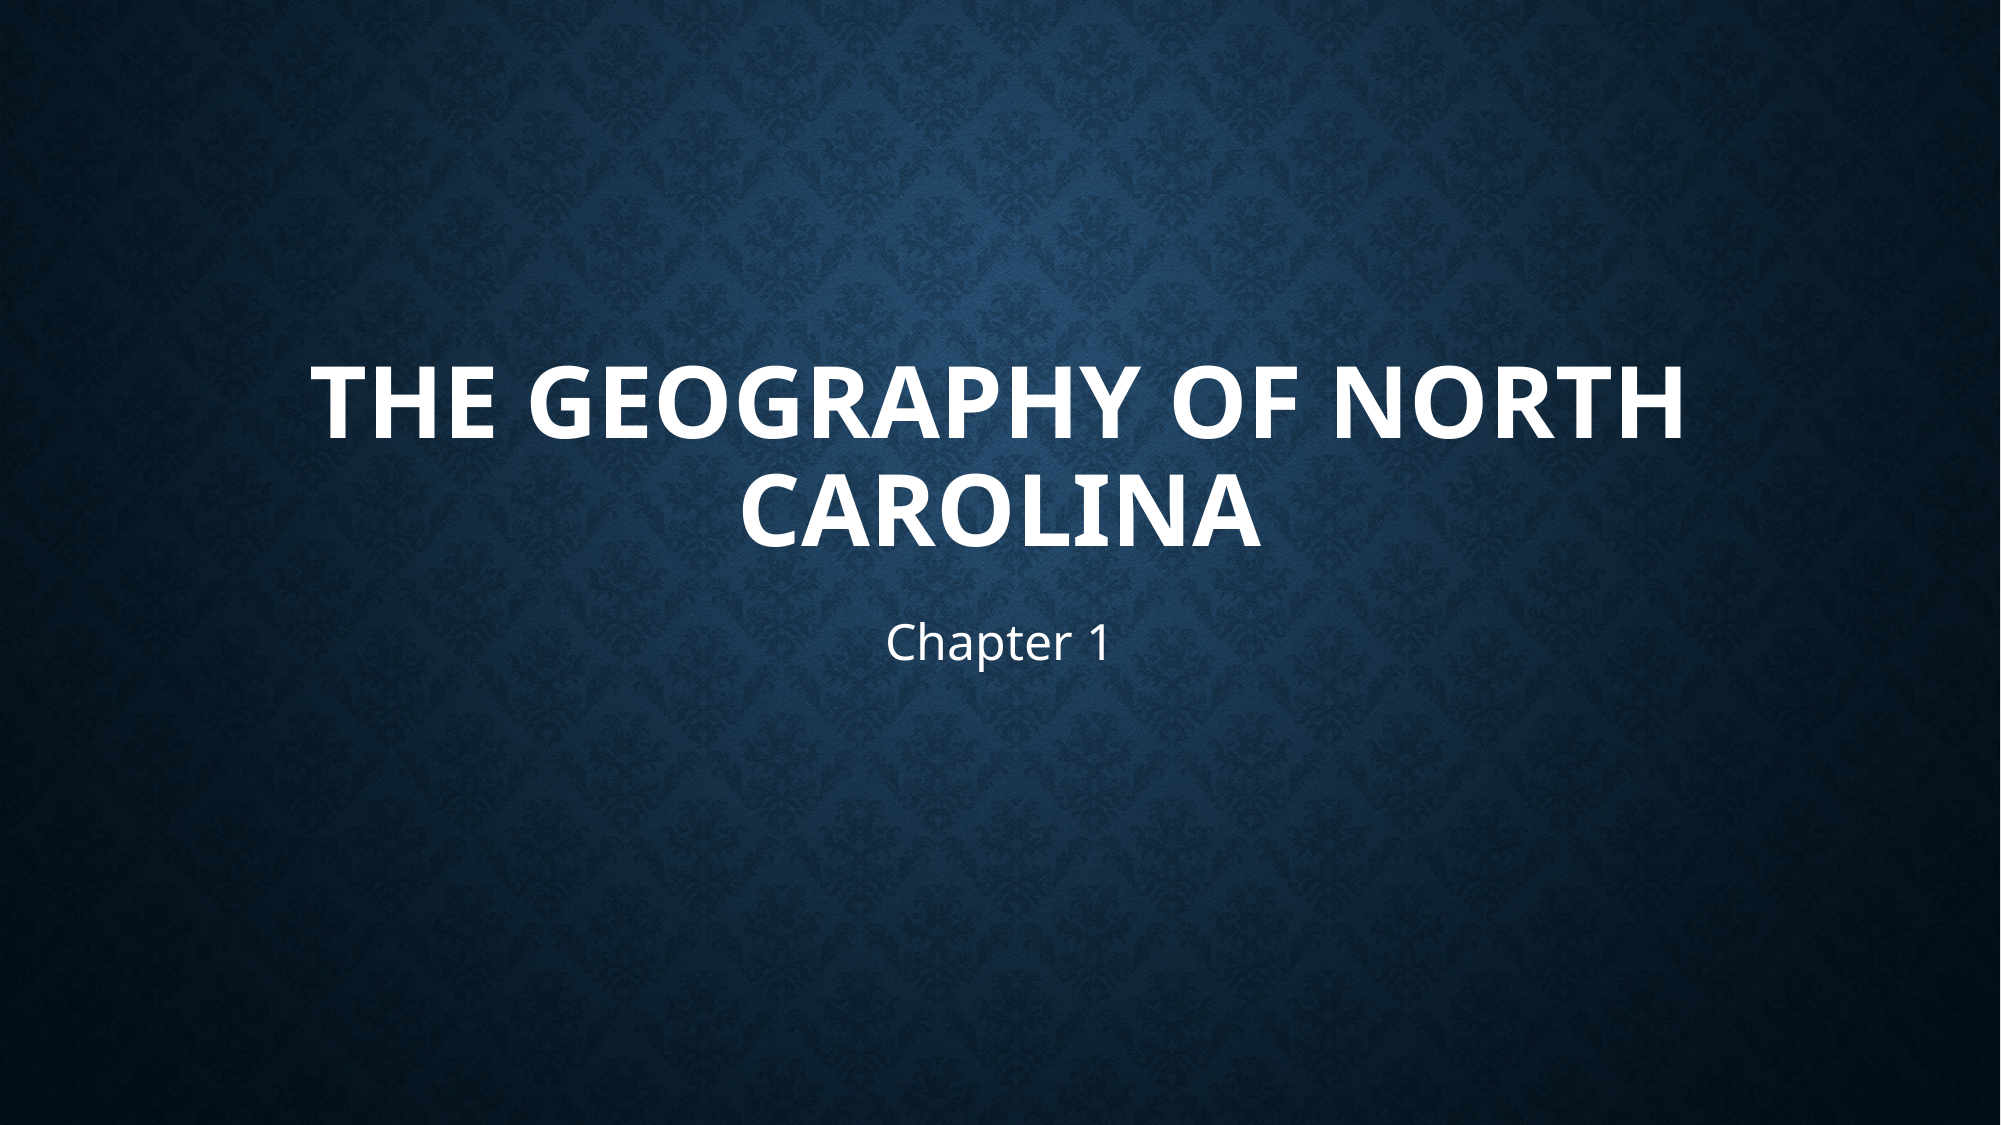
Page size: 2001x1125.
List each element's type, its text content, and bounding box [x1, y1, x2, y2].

subtitle Chapter 1 [261, 590, 1739, 863]
title The Geography of North Carolina [261, 184, 1739, 576]
